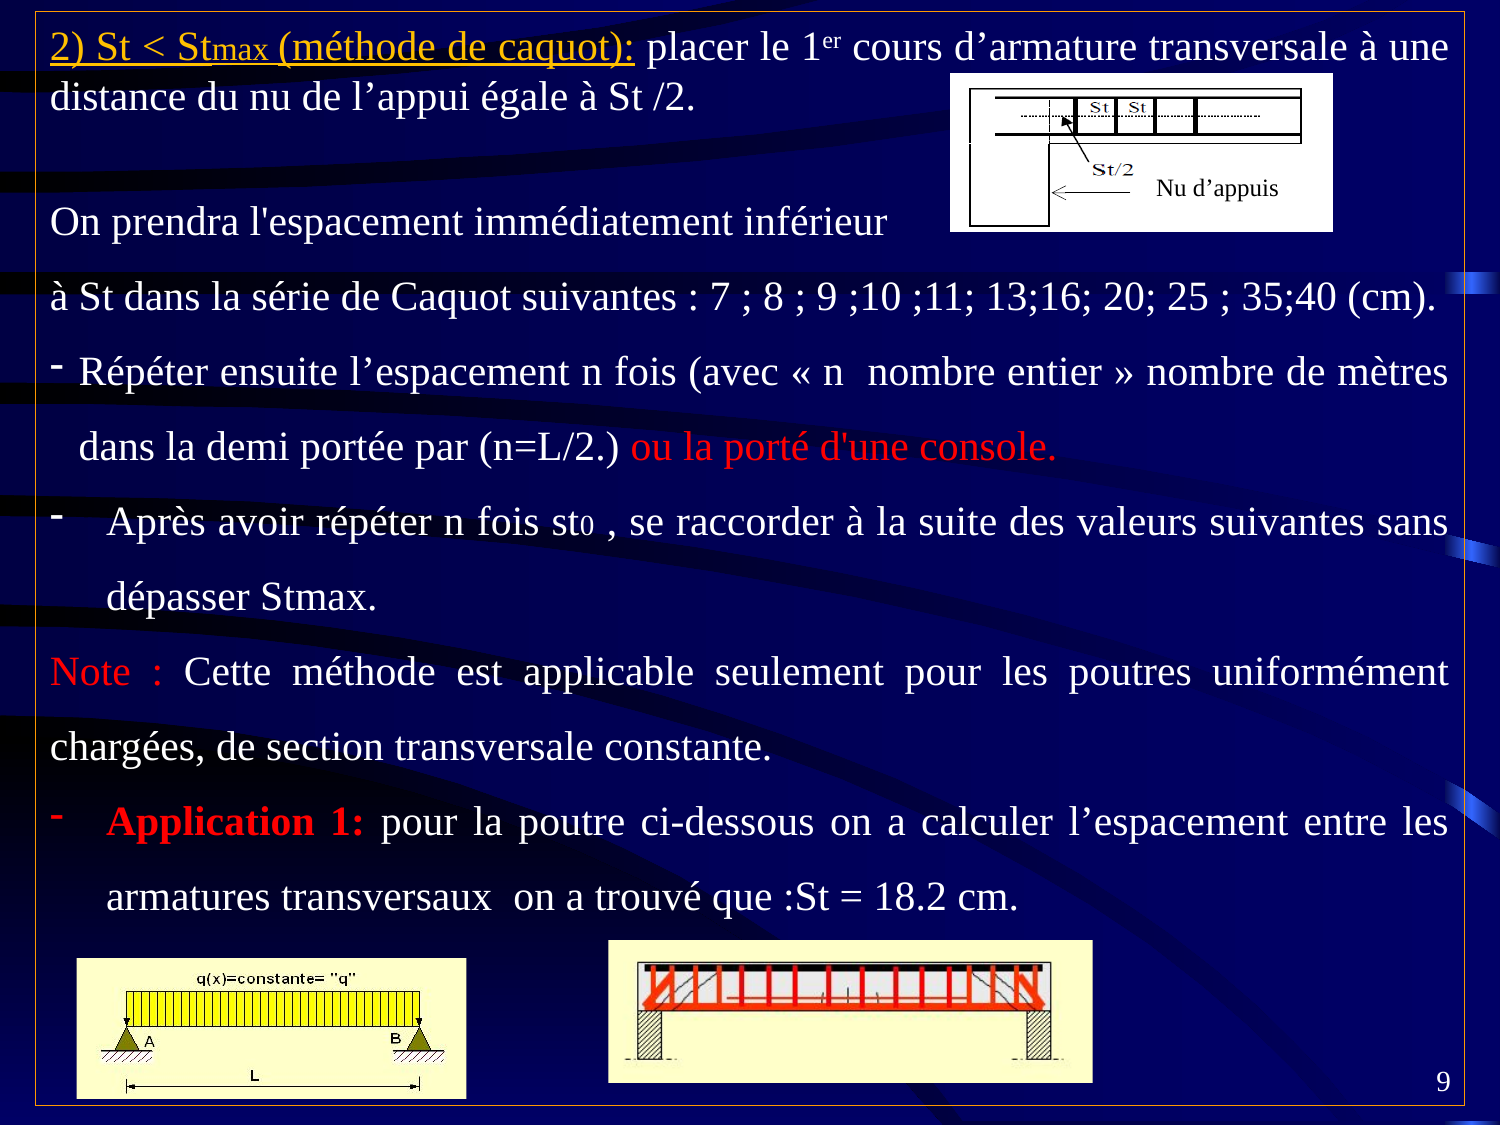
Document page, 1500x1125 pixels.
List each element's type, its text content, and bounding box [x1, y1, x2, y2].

picture [76, 958, 467, 1099]
text_box 2) St < Stmax (méthode de caquot): placer le 1er cours d’armature transversale à une distance du nu de l’appui égale à St /2. On prendra l'espacement immédiatement inférieur à St dans la série de Caquot suivantes : 7 ; 8 ; 9 ;10 ;11; 13;16; 20; 25 ; 35;40 (cm). Répéter ensuite l’espacement n fois (avec « n nombre entier » nombre de mètres dans la demi portée par (n=L/2.) ou la porté d'une console. Après avoir répéter n fois st0 , se raccorder à la suite des valeurs suivantes sans dépasser Stmax. Note : Cette méthode est applicable seulement pour les poutres uniformément chargées, de section transversale constante. Application 1: pour la poutre ci-dessous on a calculer l’espacement entre les armatures transversaux on a trouvé que :St = 18.2 cm. [35, 11, 1465, 1106]
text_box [950, 72, 1355, 232]
slide_number 9 [1153, 1054, 1467, 1125]
picture [608, 940, 1093, 1083]
